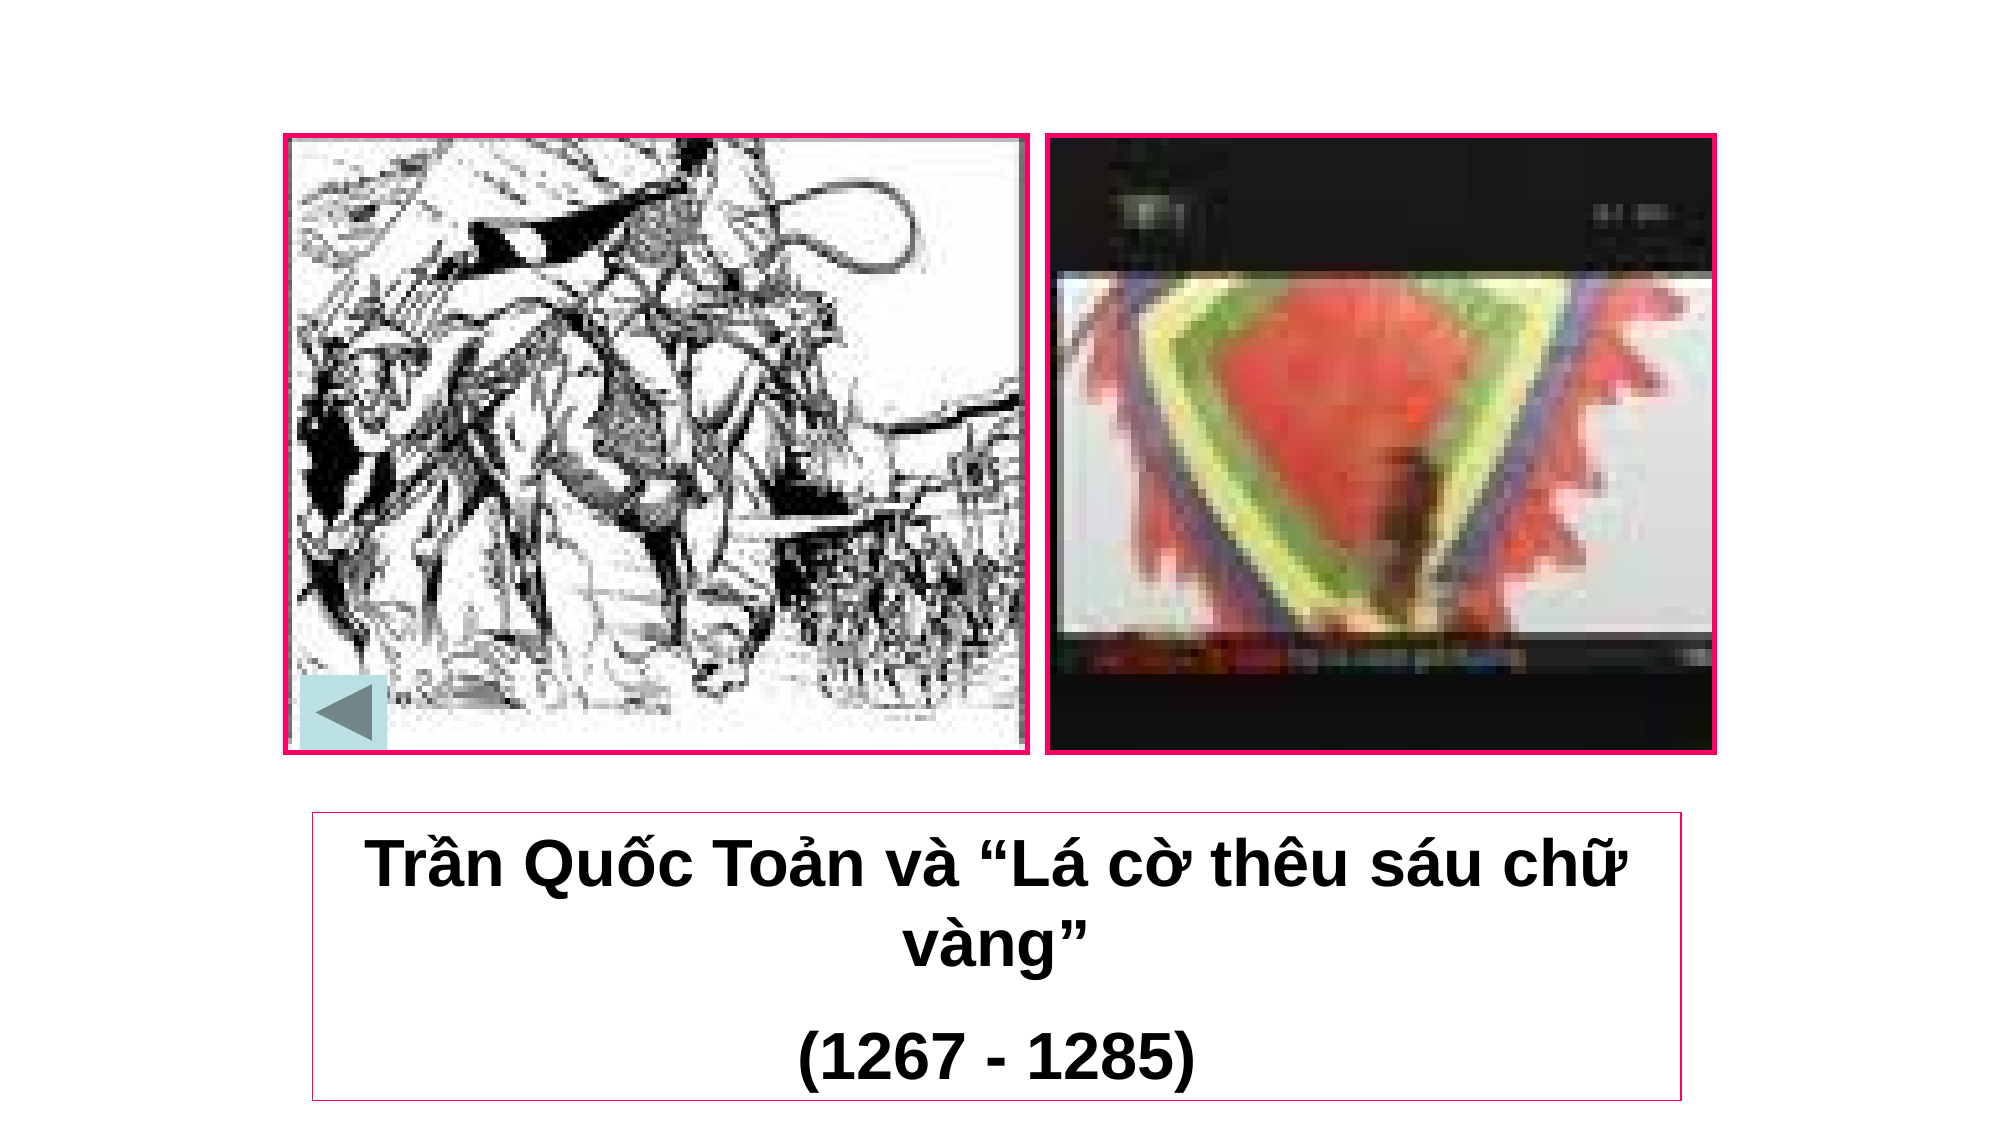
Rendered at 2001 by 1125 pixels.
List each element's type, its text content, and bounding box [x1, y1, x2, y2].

picture [1049, 137, 1713, 751]
picture [287, 137, 1026, 751]
text_box Trần Quốc Toản và “Lá cờ thêu sáu chữ vàng” (1267 - 1285) [312, 812, 1682, 1101]
